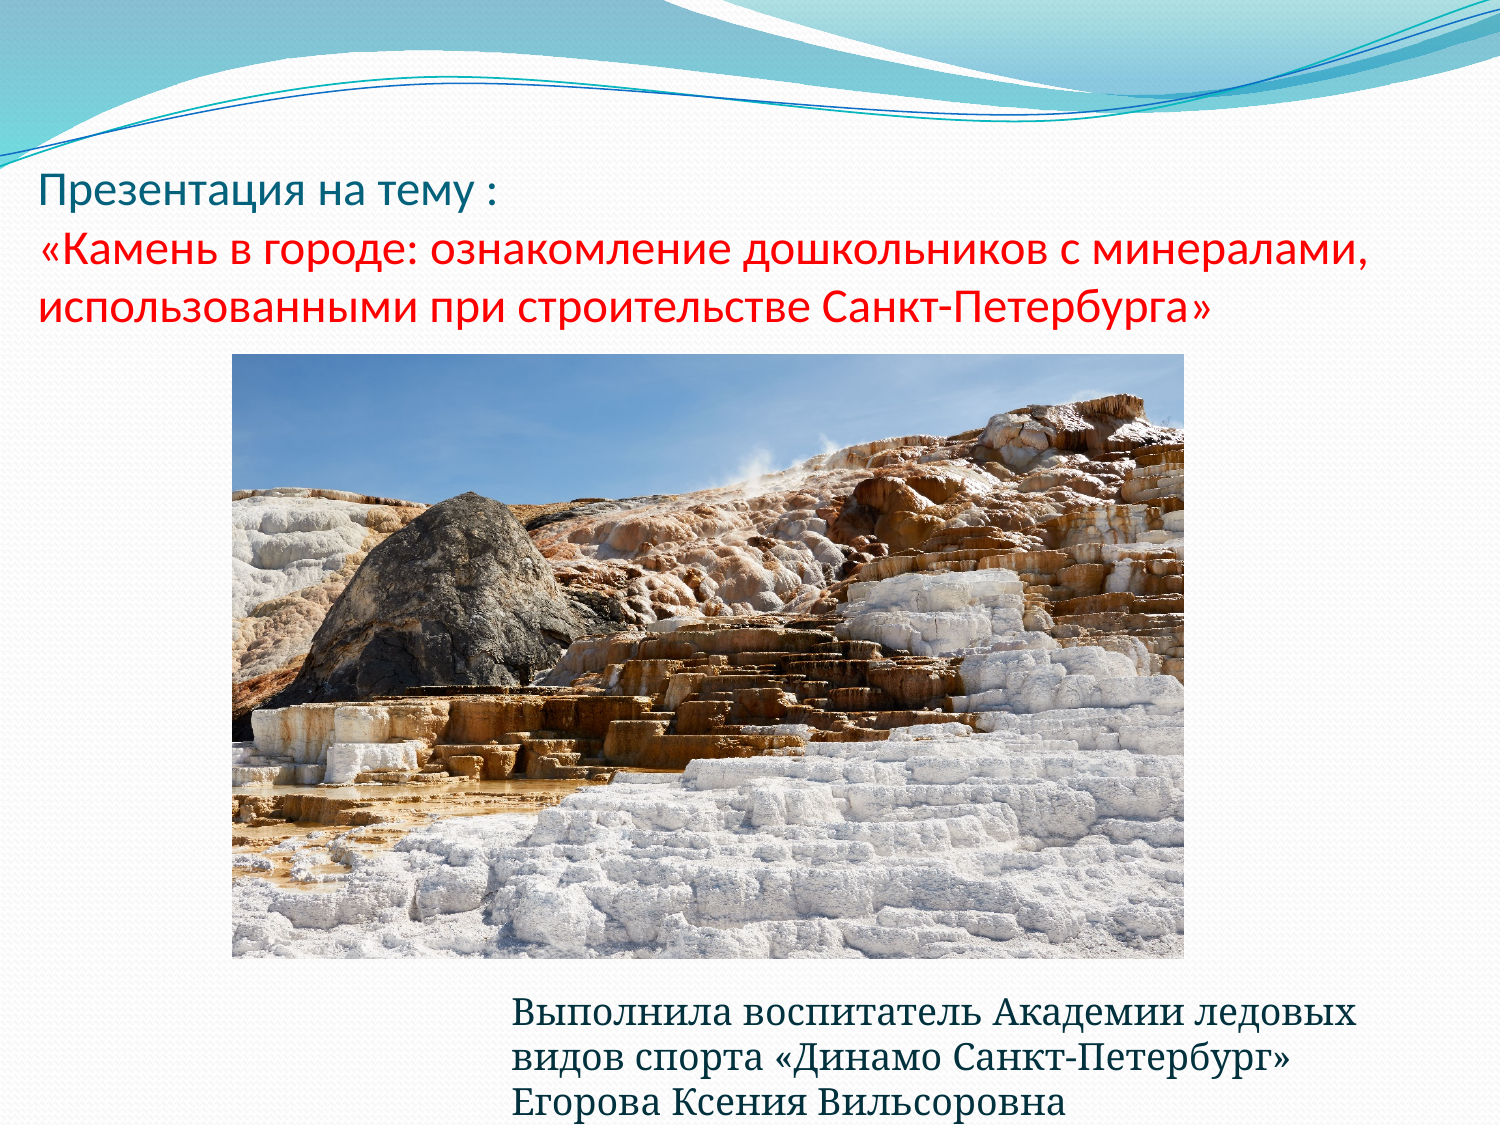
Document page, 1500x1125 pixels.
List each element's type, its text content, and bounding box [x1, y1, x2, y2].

title Презентация на тему : «Камень в городе: ознакомление дошкольников с минералами, использованными при строительстве Санкт-Петербурга» [37, 144, 1463, 333]
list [231, 354, 1184, 960]
text_box Выполнила воспитатель Академии ледовых видов спорта «Динамо Санкт-Петербург» Егорова Ксения Вильсоровна [496, 980, 1449, 1125]
